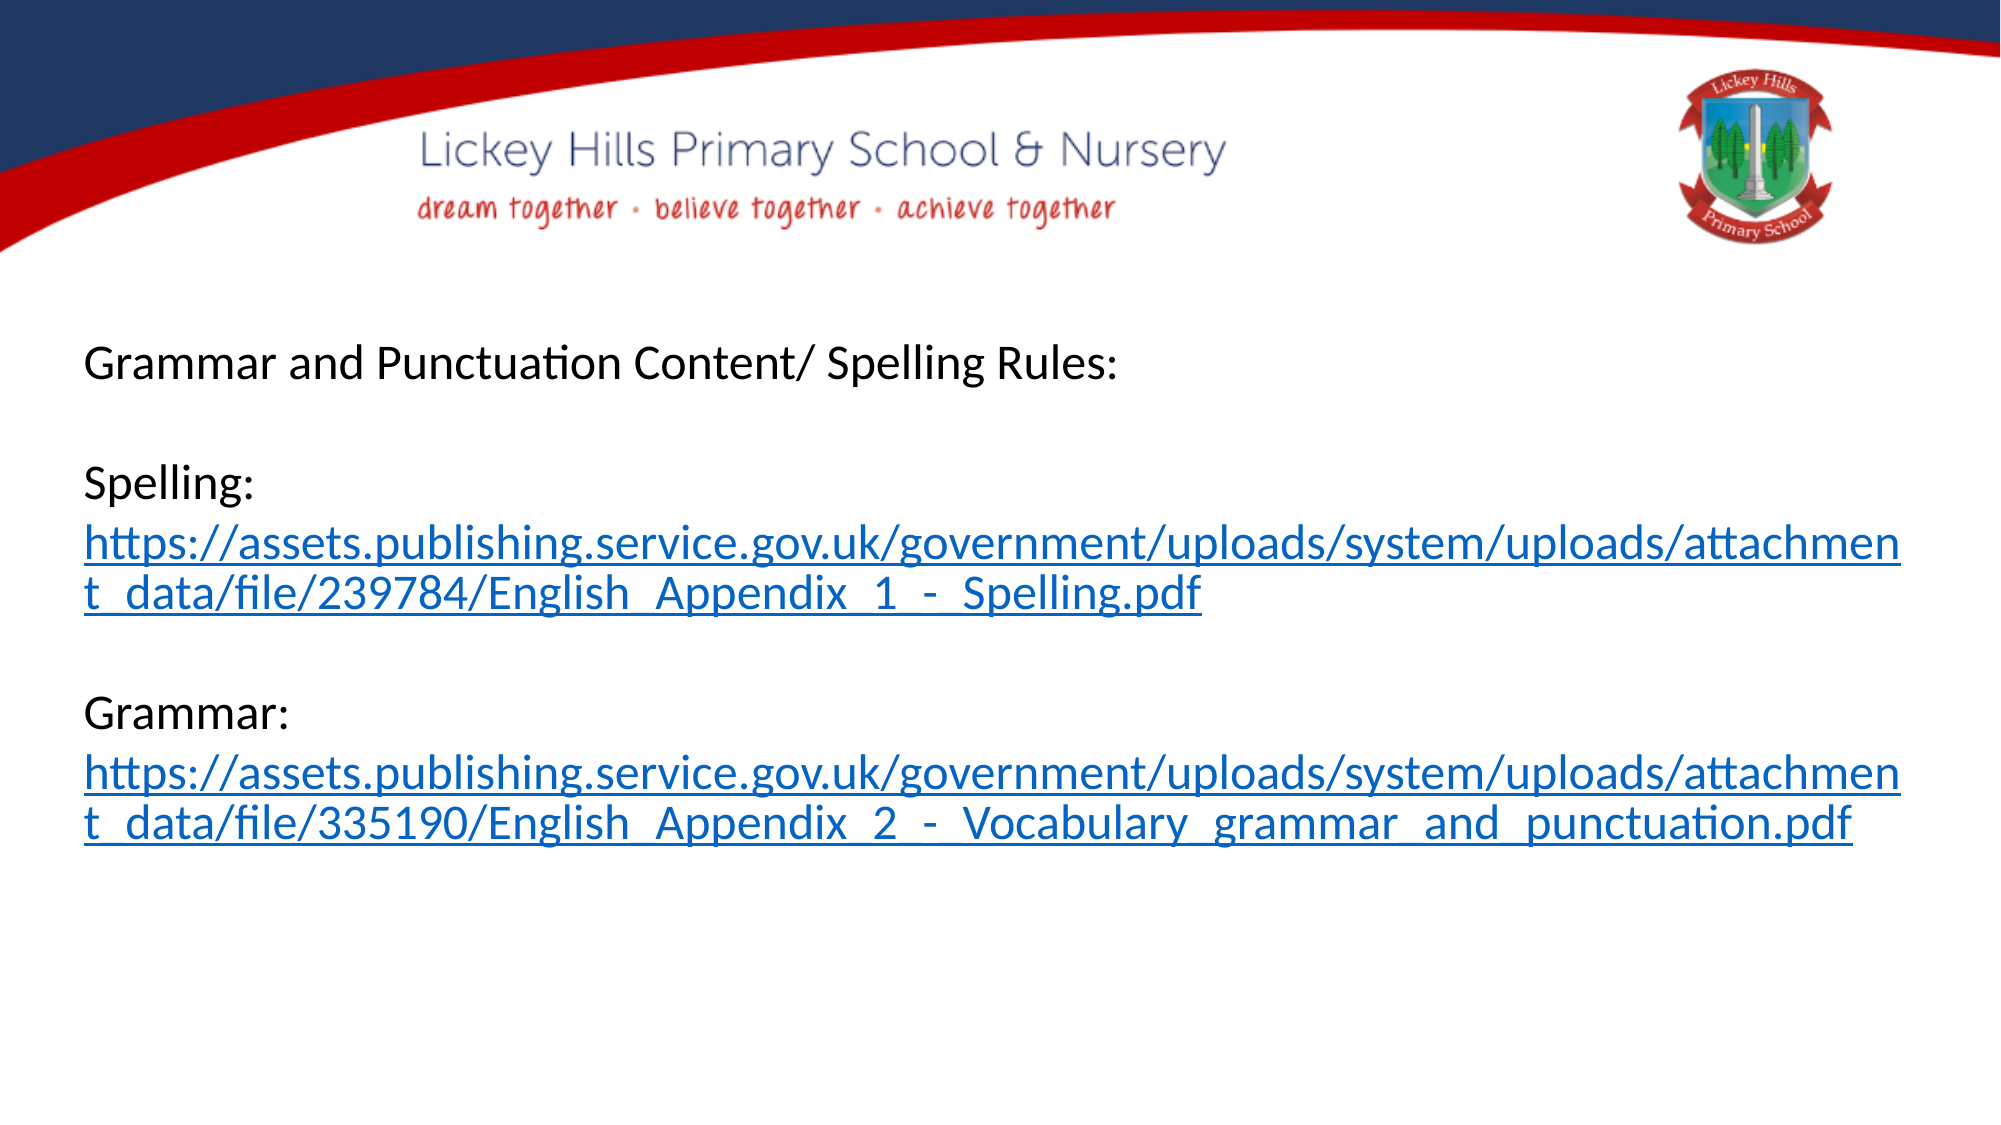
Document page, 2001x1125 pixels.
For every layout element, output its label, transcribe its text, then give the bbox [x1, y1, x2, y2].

text_box Grammar and Punctuation Content/ Spelling Rules: Spelling: https://assets.publishing.service.gov.uk/government/uploads/system/uploads/attachment_data/file/239784/English_Appendix_1_-_Spelling.pdf Grammar: https://assets.publishing.service.gov.uk/government/uploads/system/uploads/attachment_data/file/335190/English_Appendix_2_-_Vocabulary_grammar_and_punctuation.pdf [68, 74, 1932, 825]
picture [0, 0, 2001, 315]
